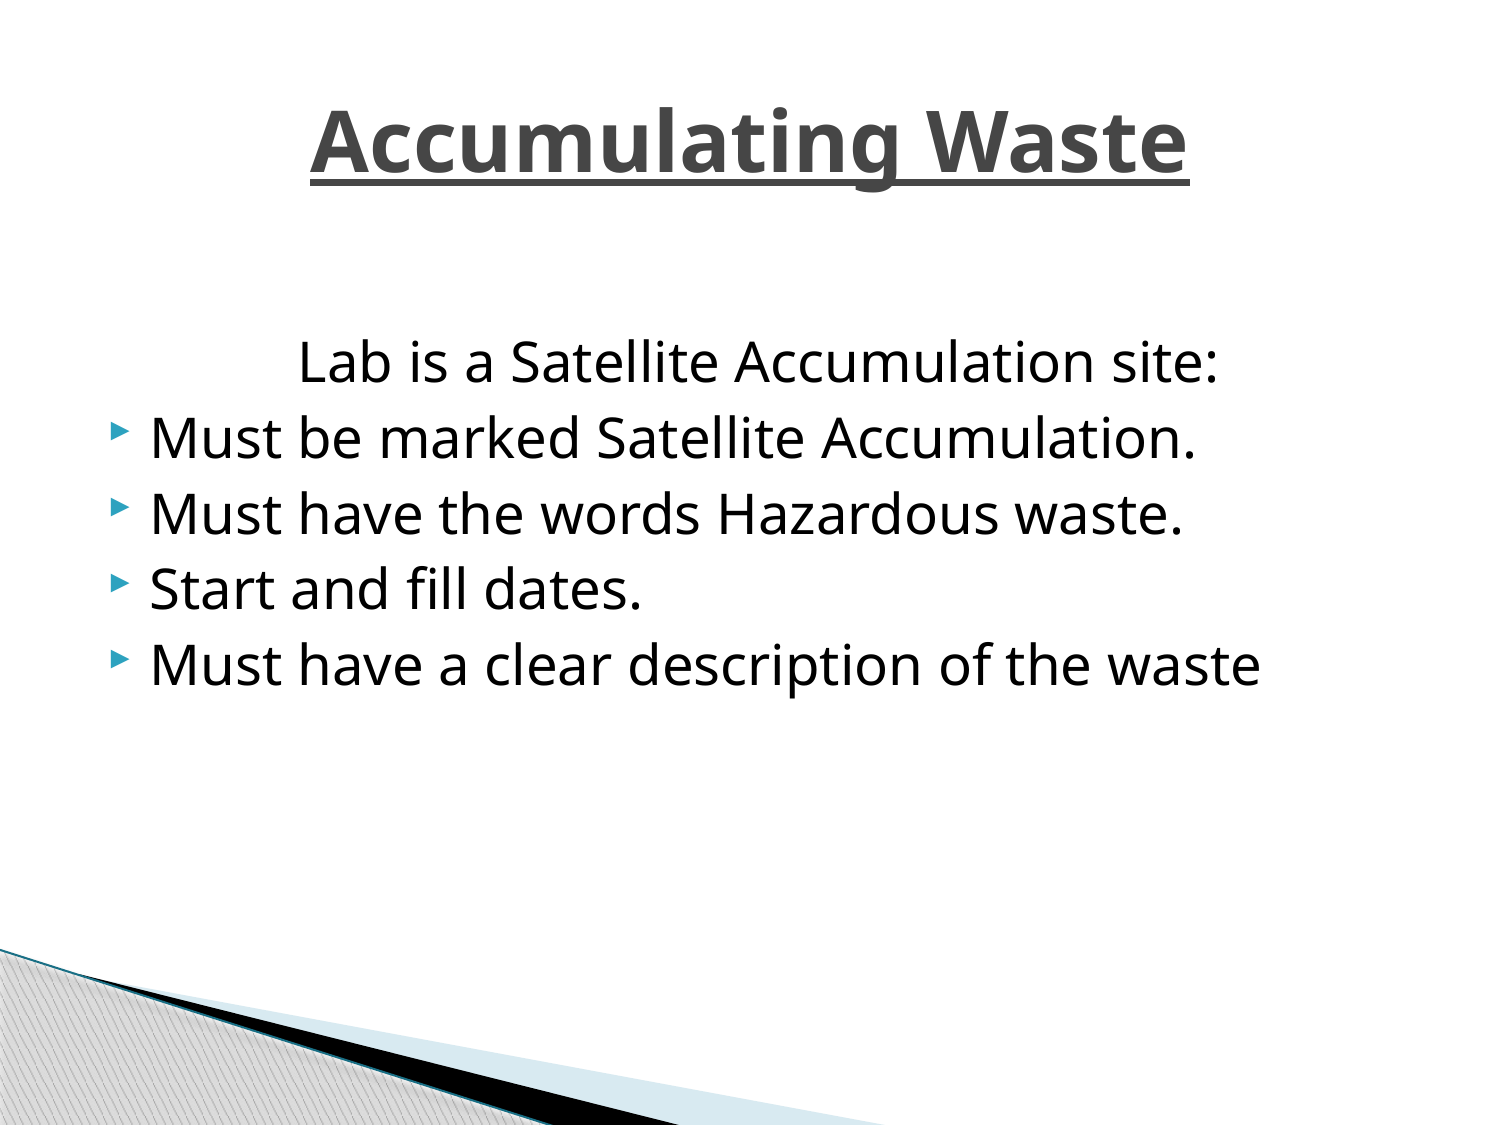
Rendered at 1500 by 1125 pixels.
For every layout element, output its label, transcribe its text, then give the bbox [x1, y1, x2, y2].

list Lab is a Satellite Accumulation site: Must be marked Satellite Accumulation. Must have the words Hazardous waste. Start and fill dates. Must have a clear description of the waste [75, 243, 1425, 986]
title Accumulating Waste [75, 45, 1425, 233]
